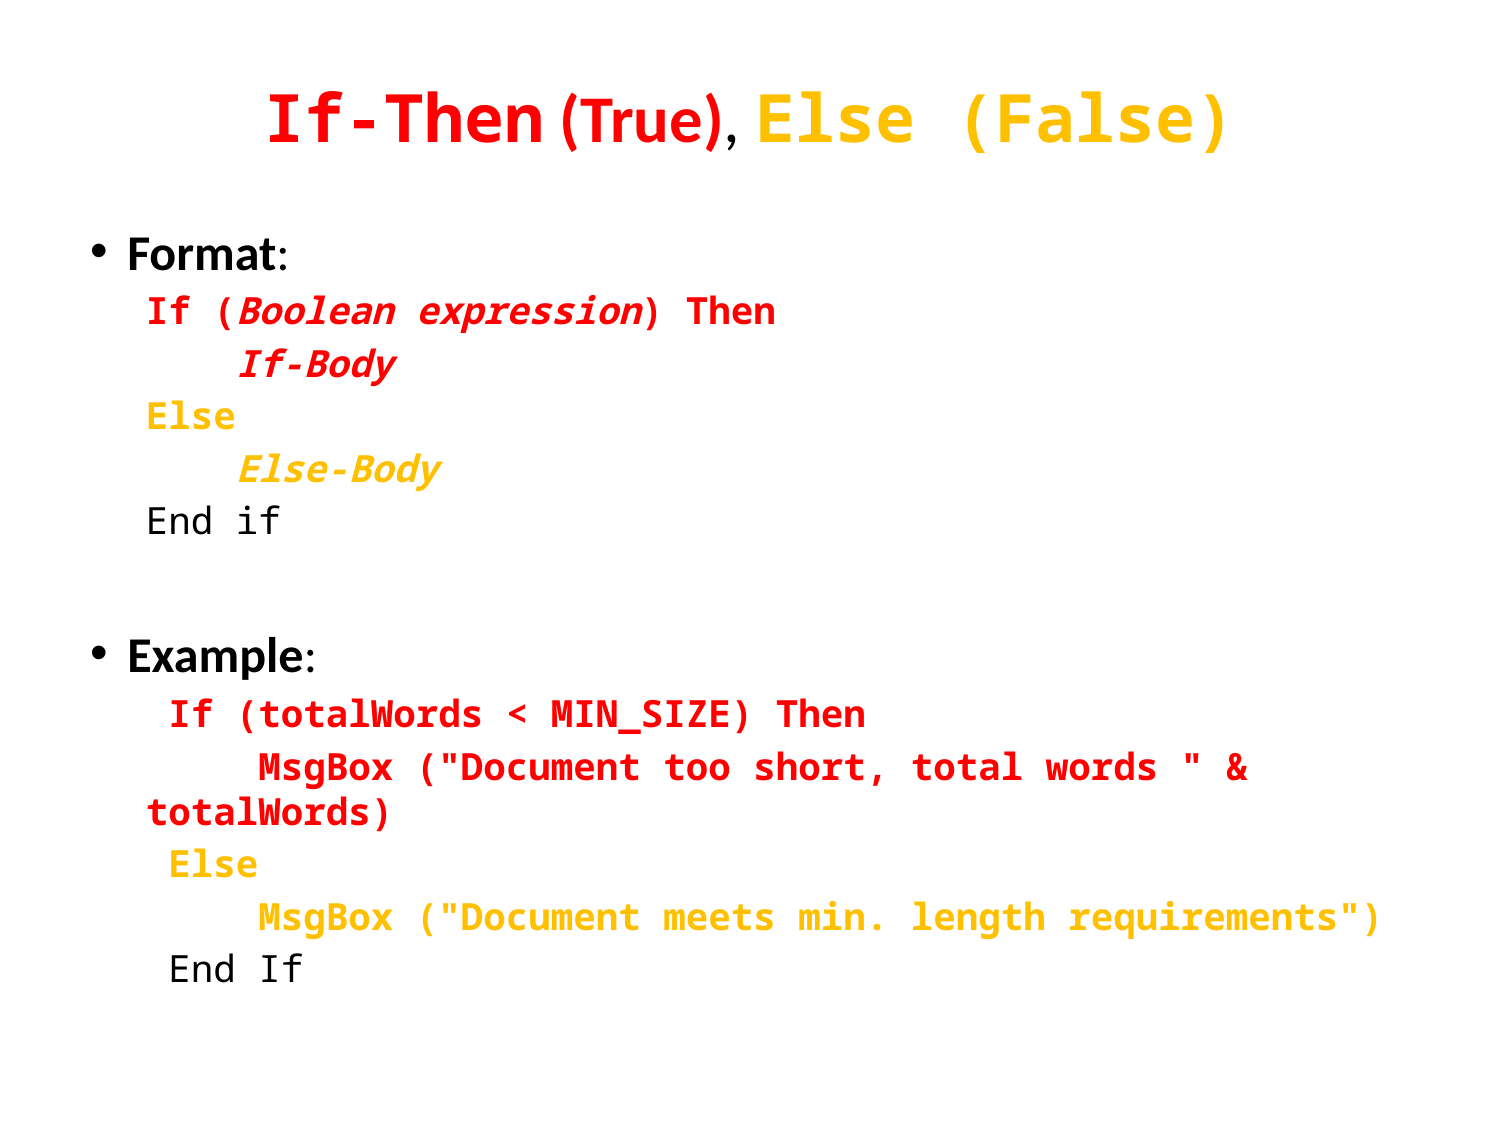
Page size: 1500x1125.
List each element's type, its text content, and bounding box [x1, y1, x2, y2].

list Format: If (Boolean expression) Then If-Body Else Else-Body End if Example: If (totalWords < MIN_SIZE) Then MsgBox ("Document too short, total words " & totalWords) Else MsgBox ("Document meets min. length requirements") End If [74, 212, 1426, 1051]
title If-Then (True), Else (False) [74, 44, 1426, 188]
